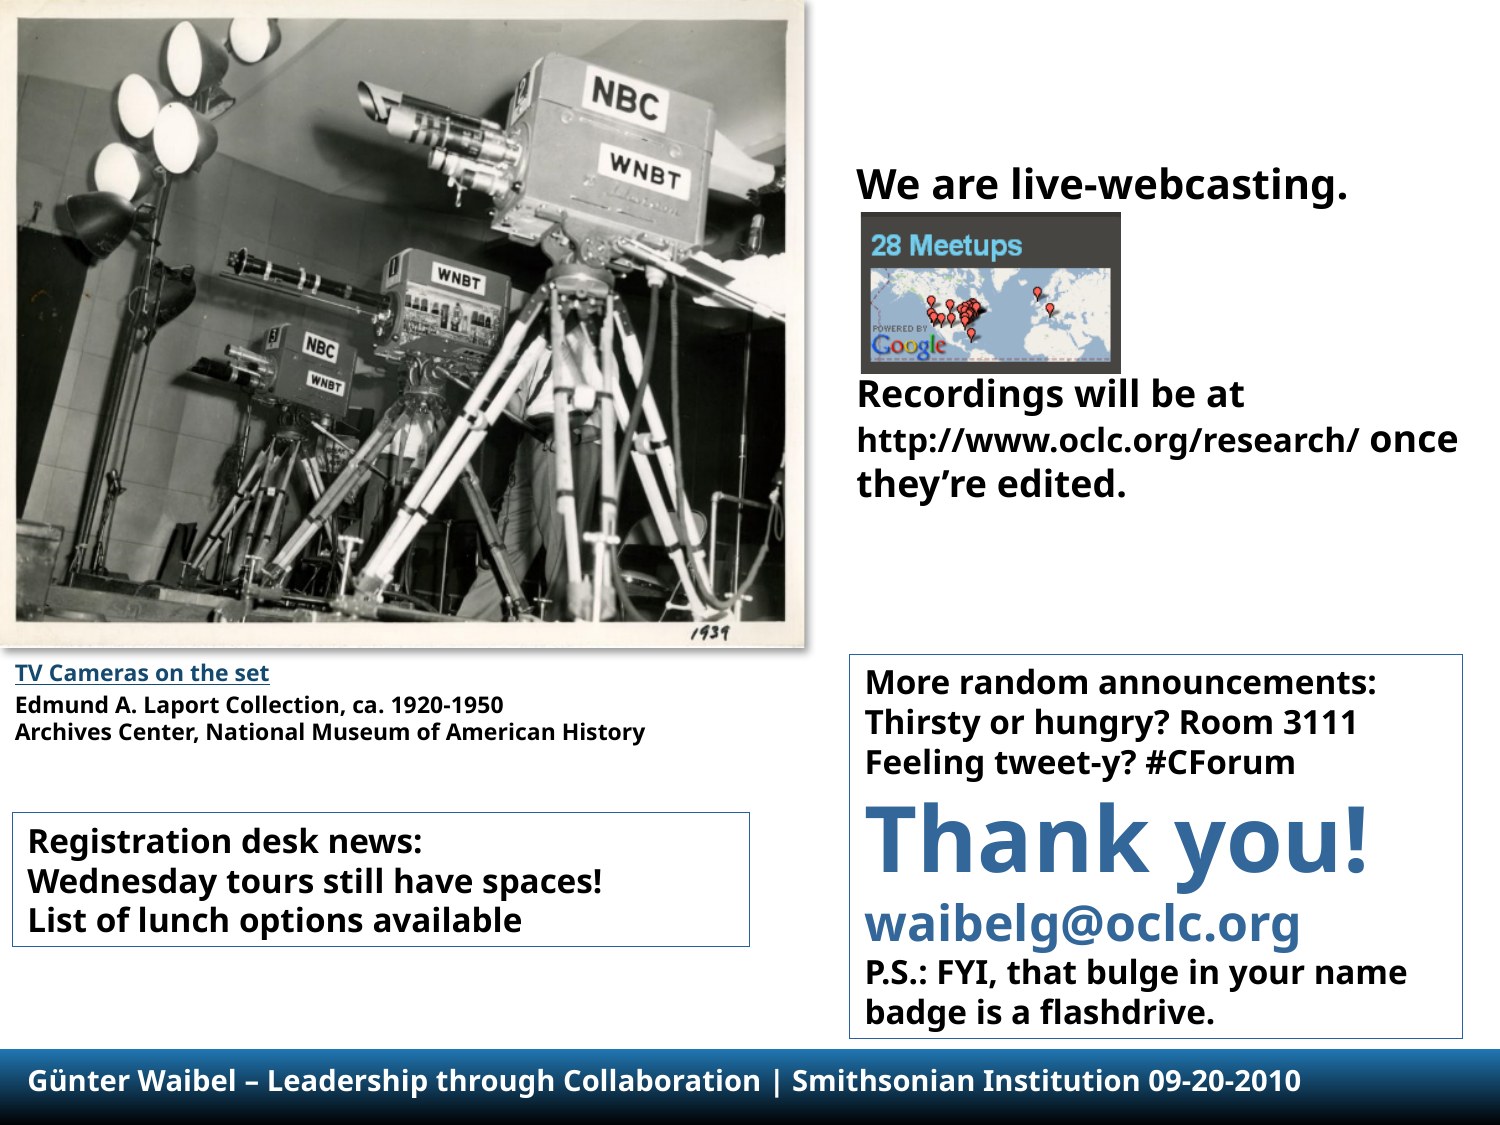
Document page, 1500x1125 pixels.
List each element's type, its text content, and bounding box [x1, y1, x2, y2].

text_box We are live-webcasting. [841, 149, 1480, 215]
text_box Registration desk news: Wednesday tours still have spaces! List of lunch options available [12, 812, 750, 947]
picture [860, 212, 1122, 374]
picture [0, 0, 805, 648]
text_box TV Cameras on the set Edmund A. Laport Collection, ca. 1920-1950 Archives Center, National Museum of American History [0, 656, 788, 753]
text_box Recordings will be at http://www.oclc.org/research/ once they’re edited. [841, 362, 1500, 513]
text_box More random announcements: Thirsty or hungry? Room 3111 Feeling tweet-y? #CForum Thank you! waibelg@oclc.org P.S.: FYI, that bulge in your name badge is a flashdrive. [849, 654, 1463, 1039]
